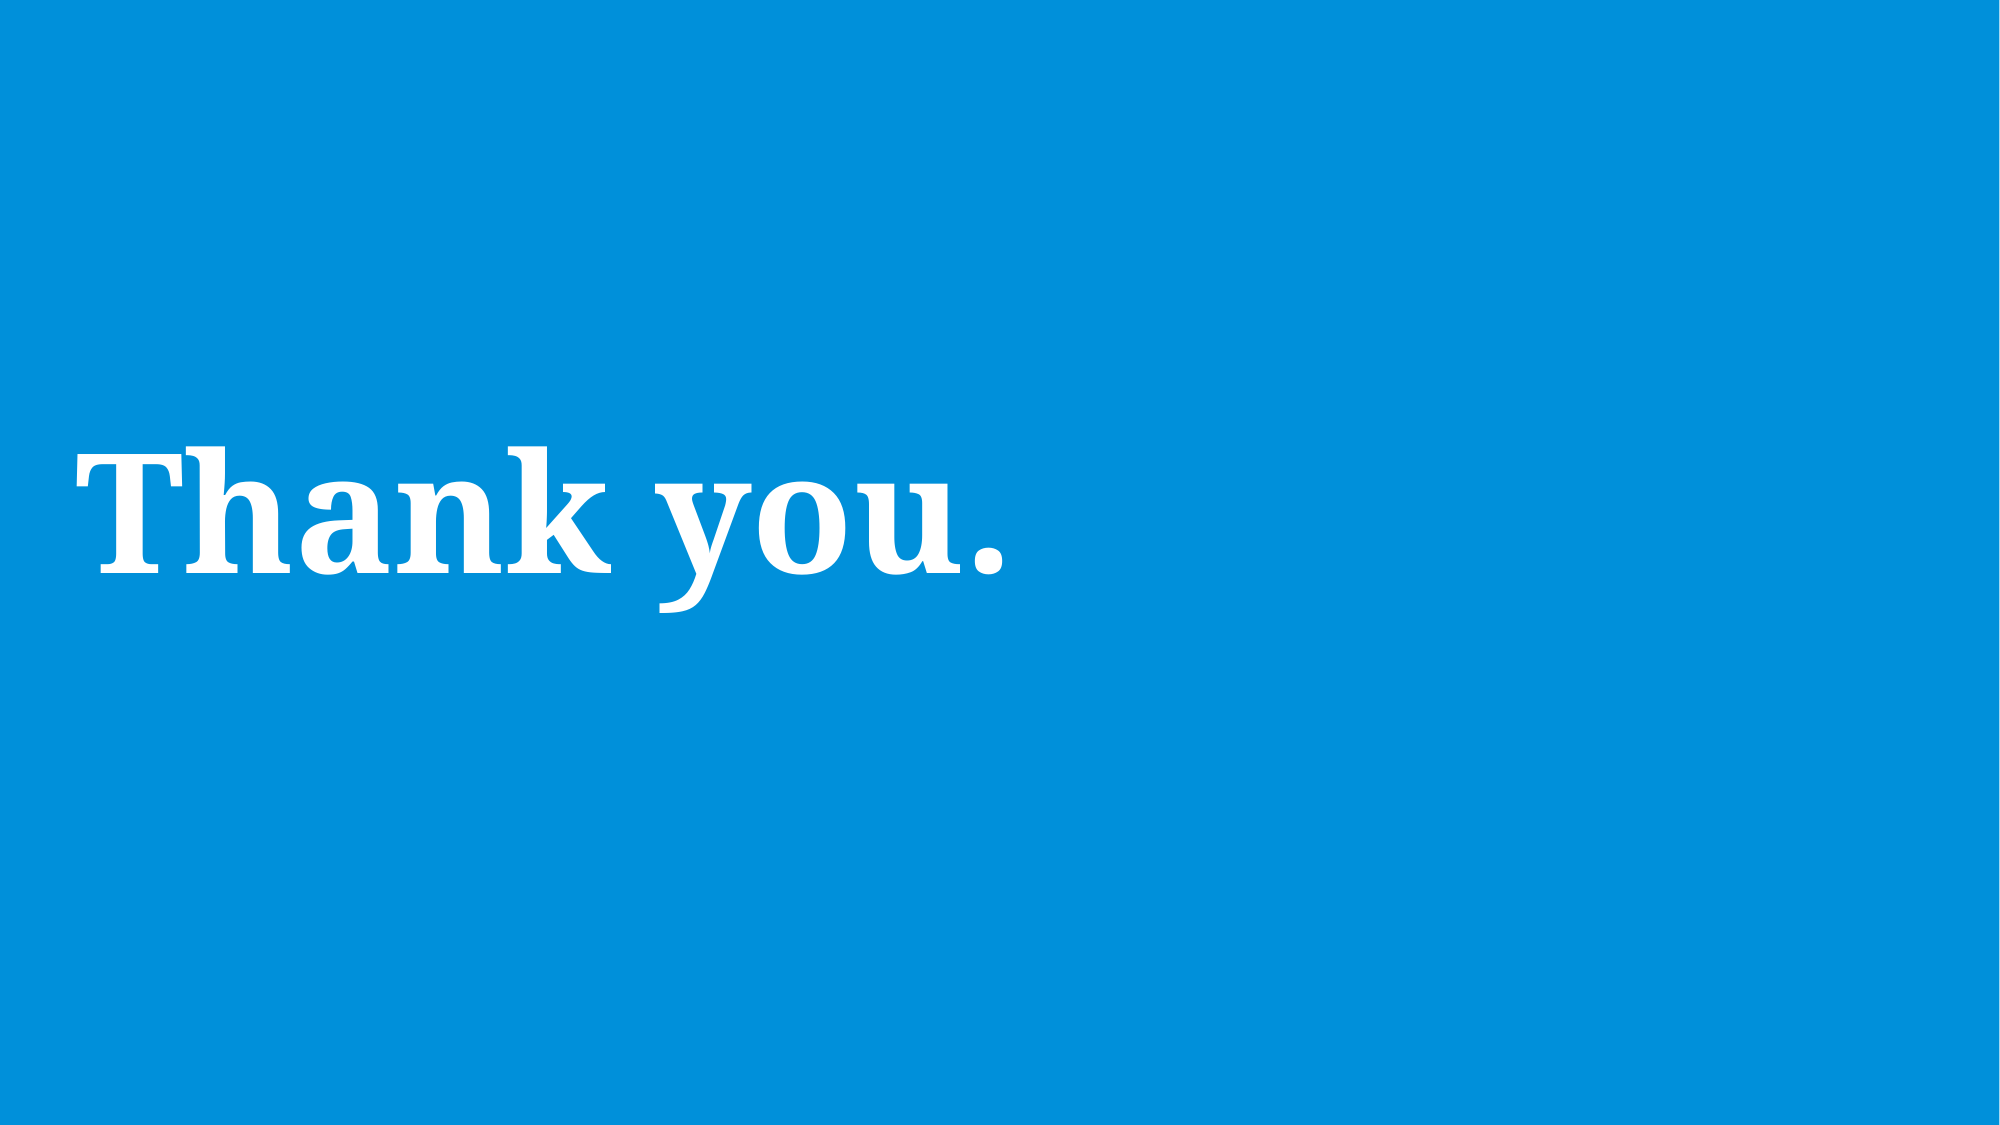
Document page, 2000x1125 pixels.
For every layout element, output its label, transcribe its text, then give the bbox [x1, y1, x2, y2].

picture [101, 505, 158, 572]
title Thank you. [75, 429, 1925, 505]
picture [508, 505, 610, 572]
picture [463, 505, 500, 572]
picture [398, 505, 448, 572]
picture [313, 505, 331, 509]
picture [870, 505, 959, 574]
picture [975, 548, 1002, 574]
picture [660, 505, 737, 612]
picture [302, 505, 388, 574]
picture [252, 505, 289, 572]
picture [759, 505, 845, 574]
picture [187, 505, 237, 572]
